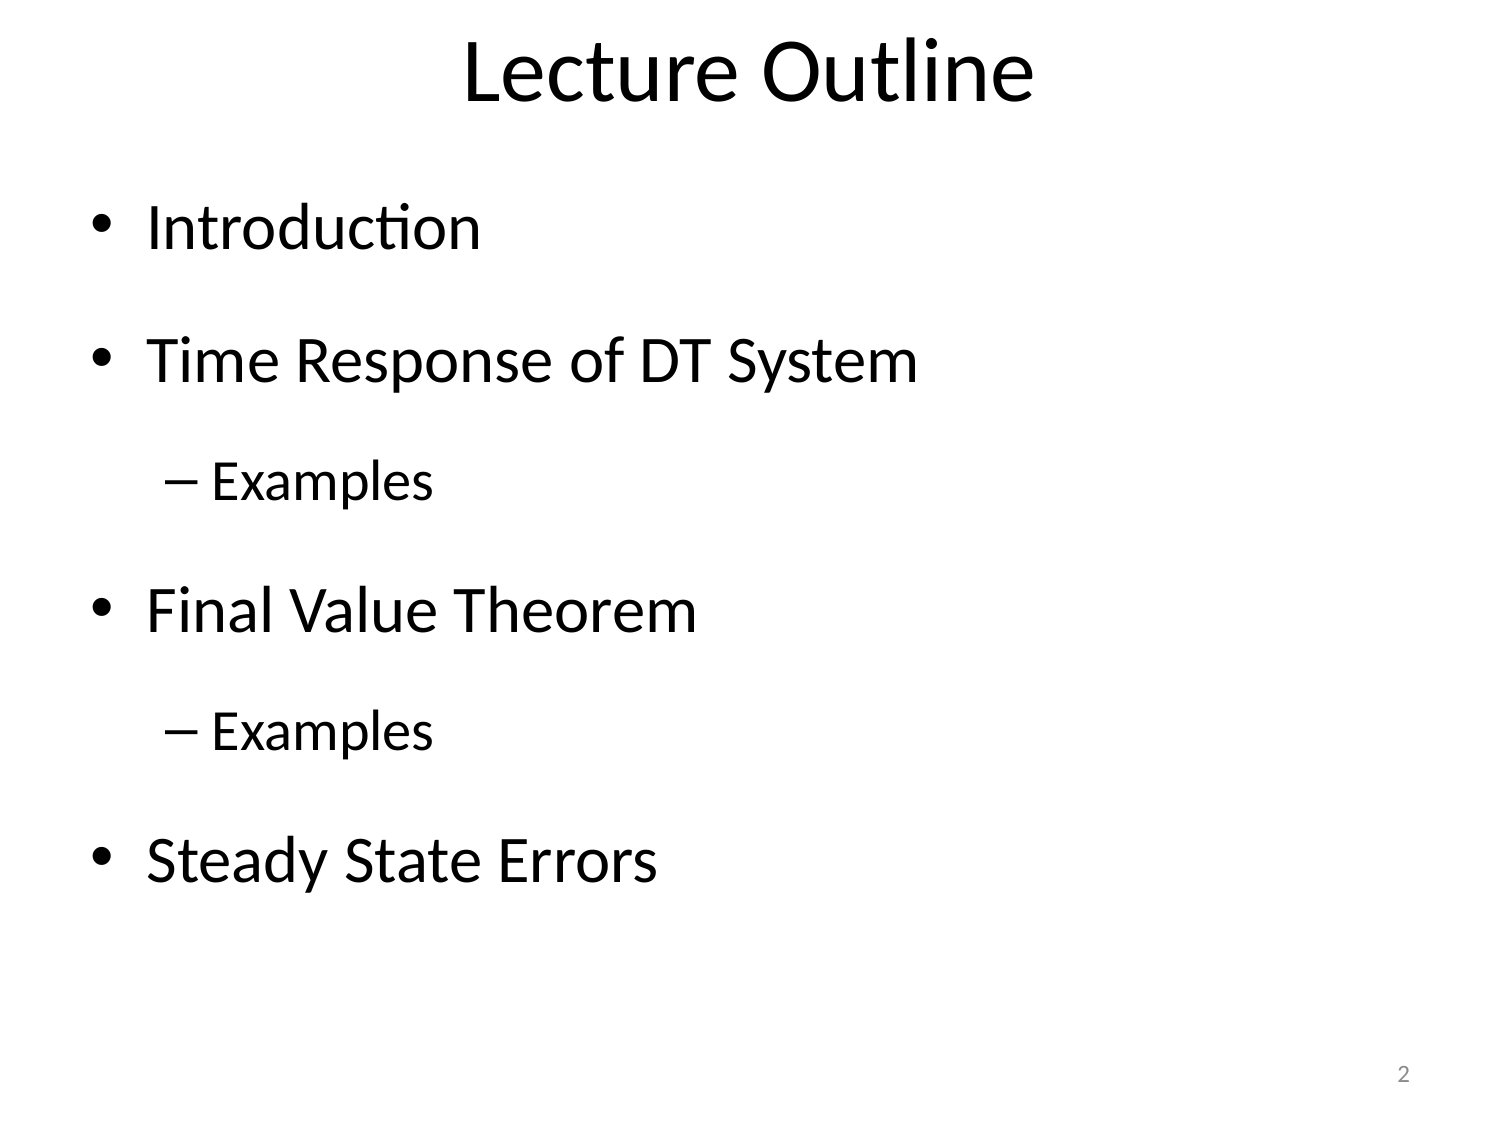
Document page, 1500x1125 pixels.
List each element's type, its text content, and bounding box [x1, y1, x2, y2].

slide_number 2 [1074, 1042, 1425, 1103]
list Introduction Time Response of DT System Examples Final Value Theorem Examples Steady State Errors [75, 134, 1425, 1088]
title Lecture Outline [75, 0, 1425, 134]
